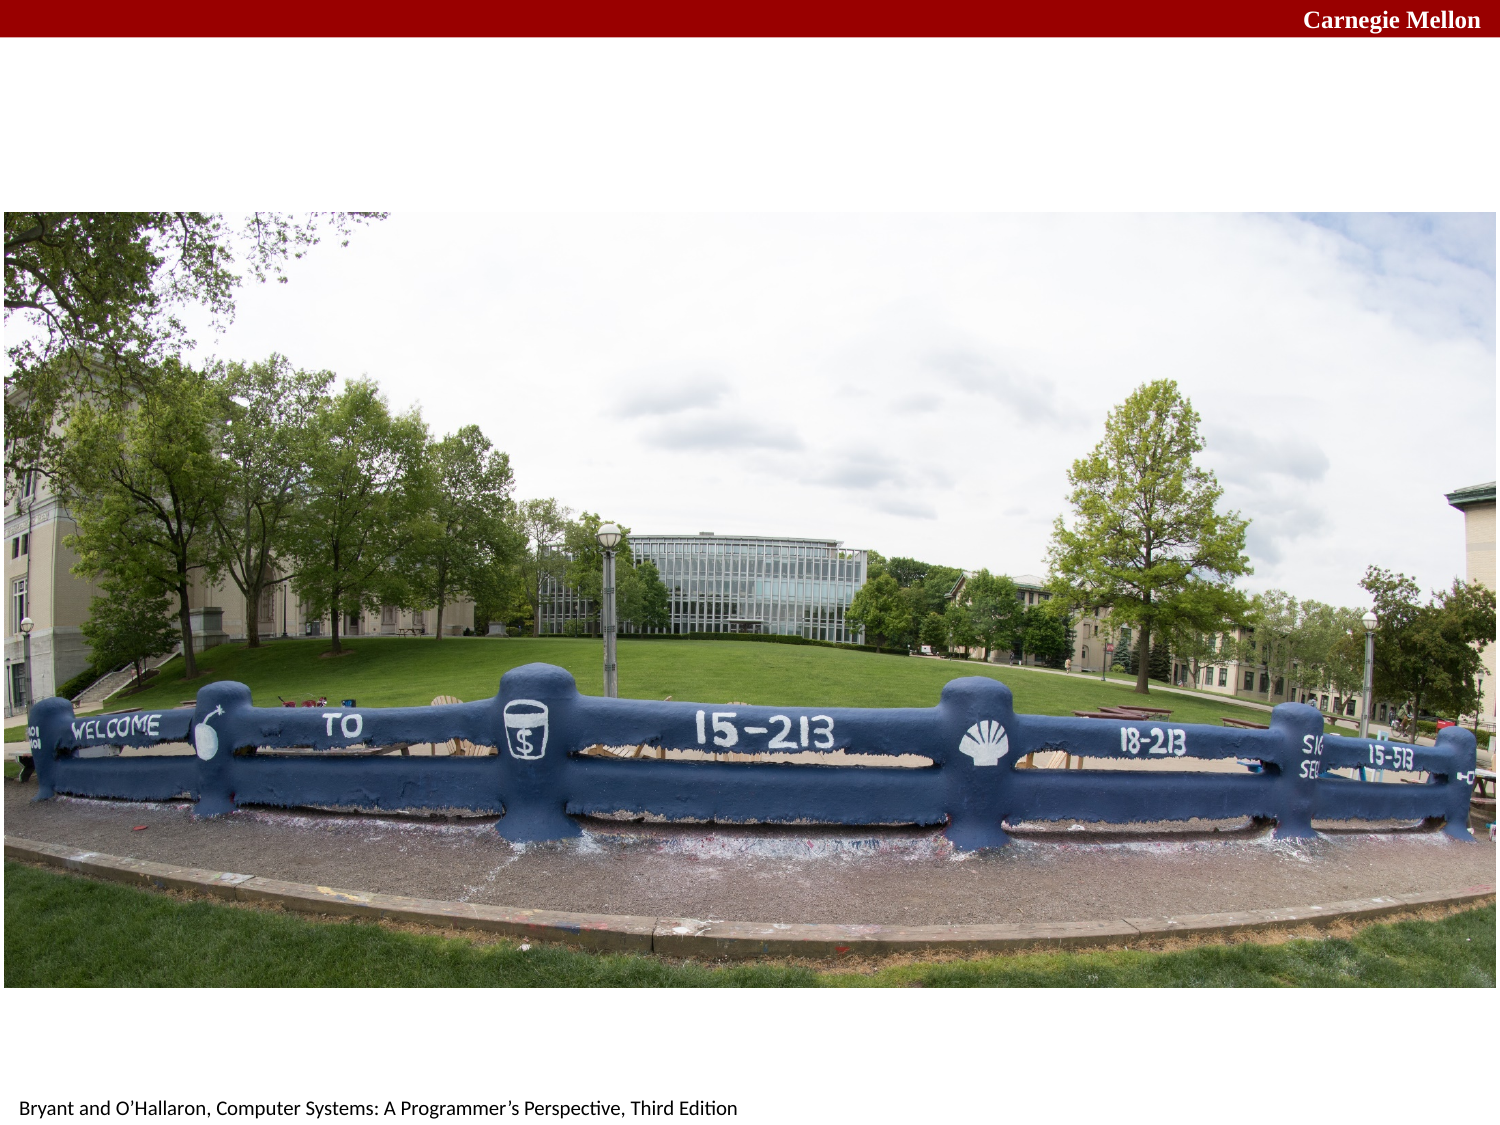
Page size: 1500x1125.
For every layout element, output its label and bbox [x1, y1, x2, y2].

list [3, 212, 1497, 988]
